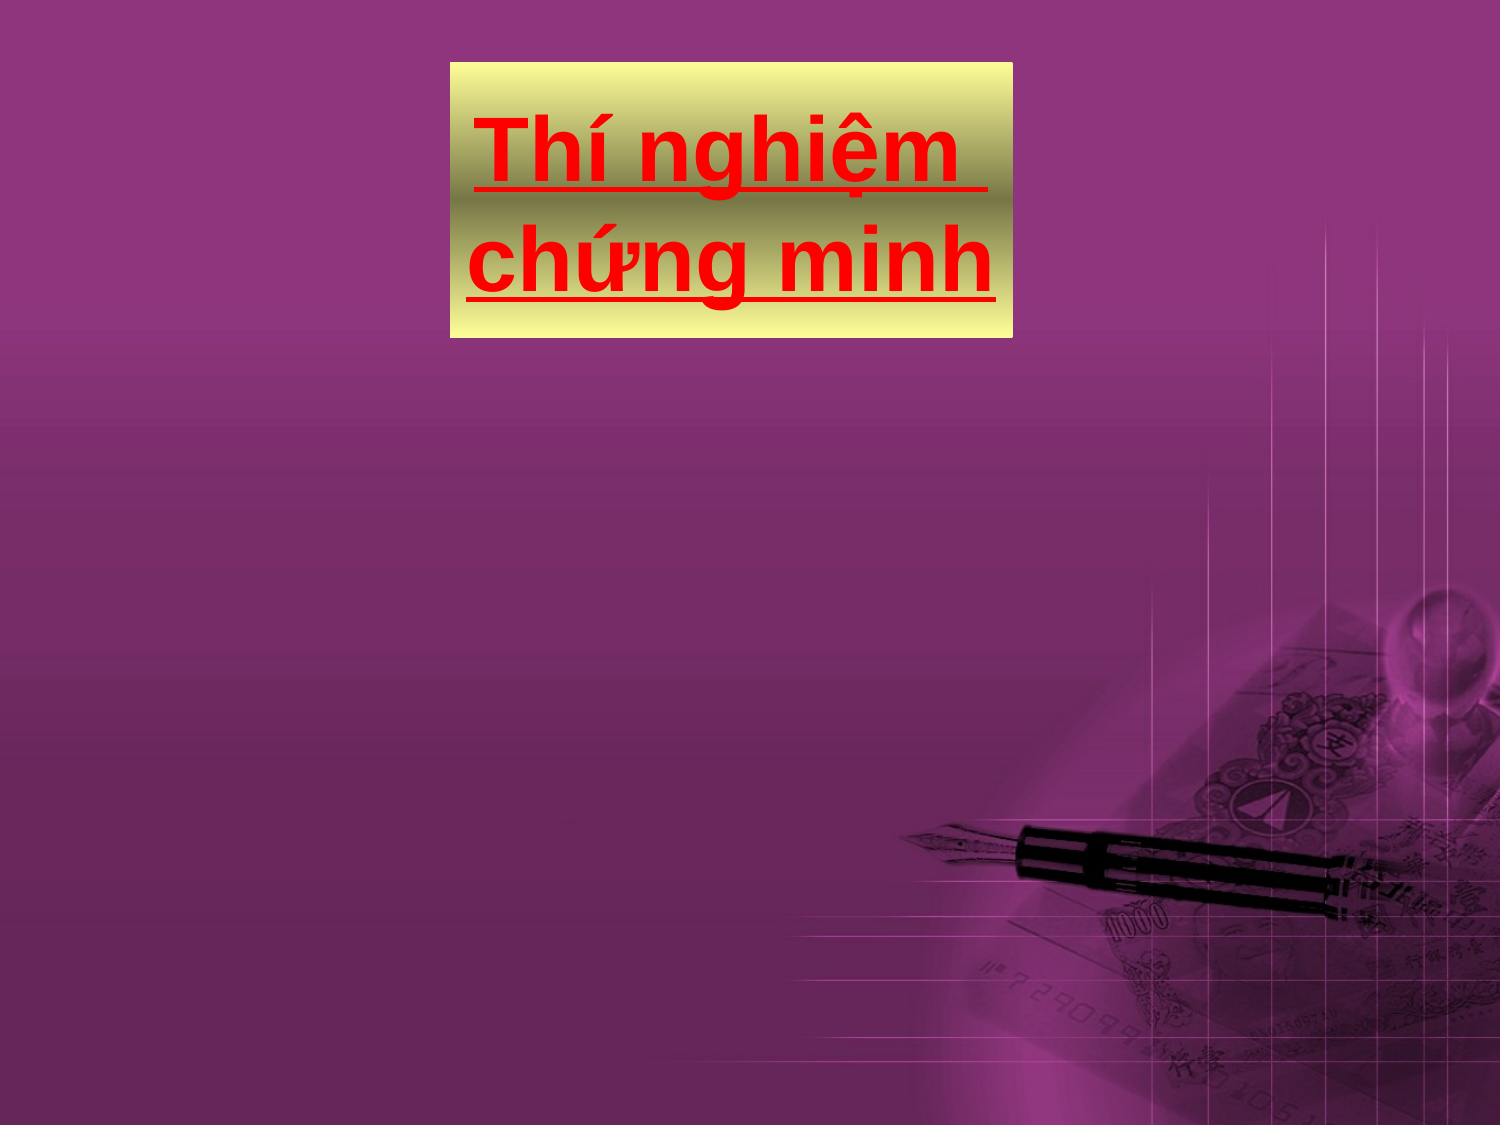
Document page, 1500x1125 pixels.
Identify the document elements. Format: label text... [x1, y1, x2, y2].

picture [0, 0, 1500, 1125]
text_box Thí nghiệm chứng minh [450, 62, 1013, 338]
